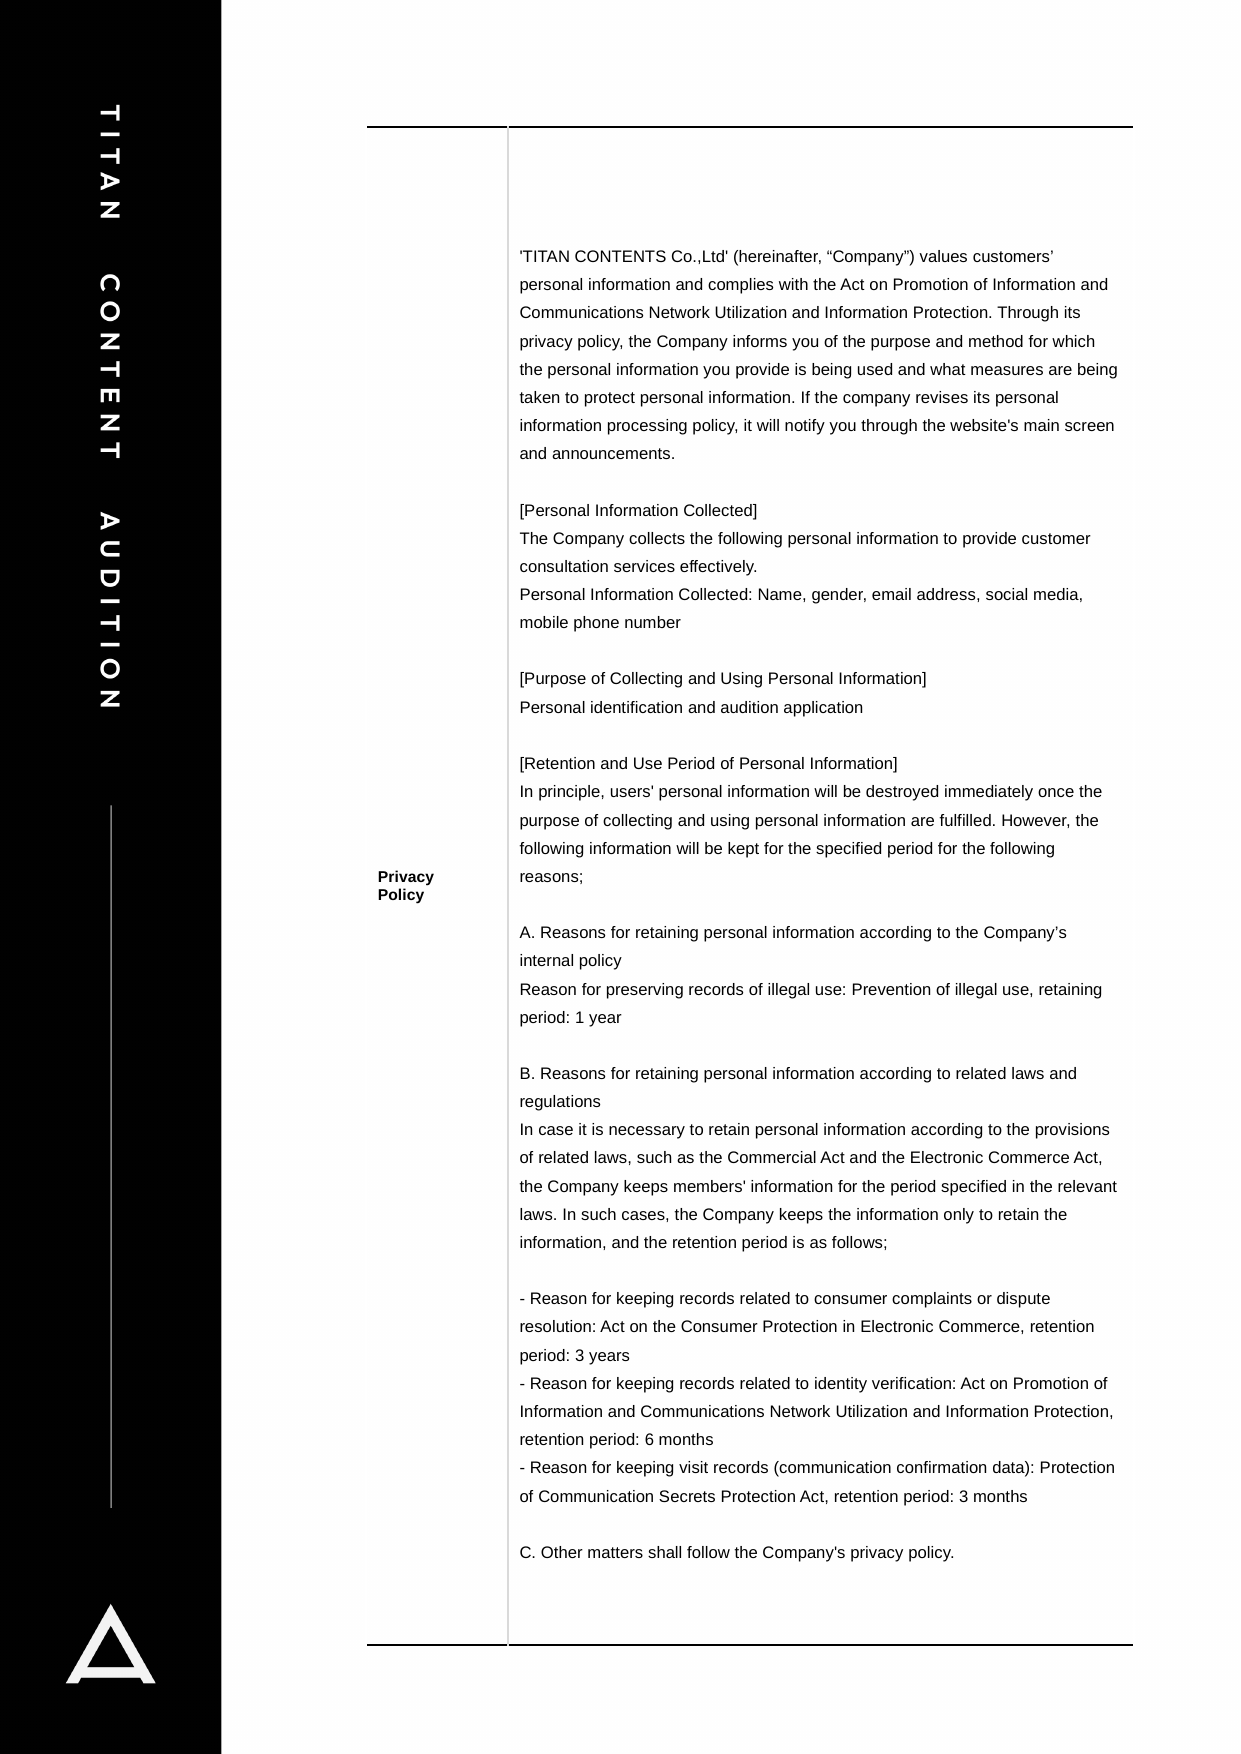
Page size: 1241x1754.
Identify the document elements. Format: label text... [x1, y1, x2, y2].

table_header 'TITAN CONTENTS Co.,Ltd' (hereinafter, “Company”) values customers’ personal information and complies with the Act on Promotion of Information and Communications Network Utilization and Information Protection. Through its privacy policy, the Company informs you of the purpose and method for which the personal information you provide is being used and what measures are being taken to protect personal information. If the company revises its personal information processing policy, it will notify you through the website's main screen and announcements. [Personal Information Collected] The Company collects the following personal information to provide customer consultation services effectively. Personal Information Collected: Name, gender, email address, social media, mobile phone number [Purpose of Collecting and Using Personal Information] Personal identification and audition application [Retention and Use Period of Personal Information] In principle, users' personal information will be destroyed immediately once the purpose of collecting and using personal information are fulfilled. However, the following information will be kept for the specified period for the following reasons; A. Reasons for retaining personal information according to the Company’s internal policy Reason for preserving records of illegal use: Prevention of illegal use, retaining period: 1 year B. Reasons for retaining personal information according to related laws and regulations In case it is necessary to retain personal information according to the provisions of related laws, such as the Commercial Act and the Electronic Commerce Act, the Company keeps members' information for the period specified in the relevant laws. In such cases, the Company keeps the information only to retain the information, and the retention period is as follows; - Reason for keeping records related to consumer complaints or dispute resolution: Act on the Consumer Protection in Electronic Commerce, retention period: 3 years - Reason for keeping records related to identity verification: Act on Promotion of Information and Communications Network Utilization and Information Protection, retention period: 6 months - Reason for keeping visit records (communication confirmation data): Protection of Communication Secrets Protection Act, retention period: 3 months C. Other matters shall follow the Company's privacy policy. [509, 128, 1133, 1644]
picture [0, 0, 1241, 1754]
table_header Privacy Policy [367, 128, 507, 1644]
